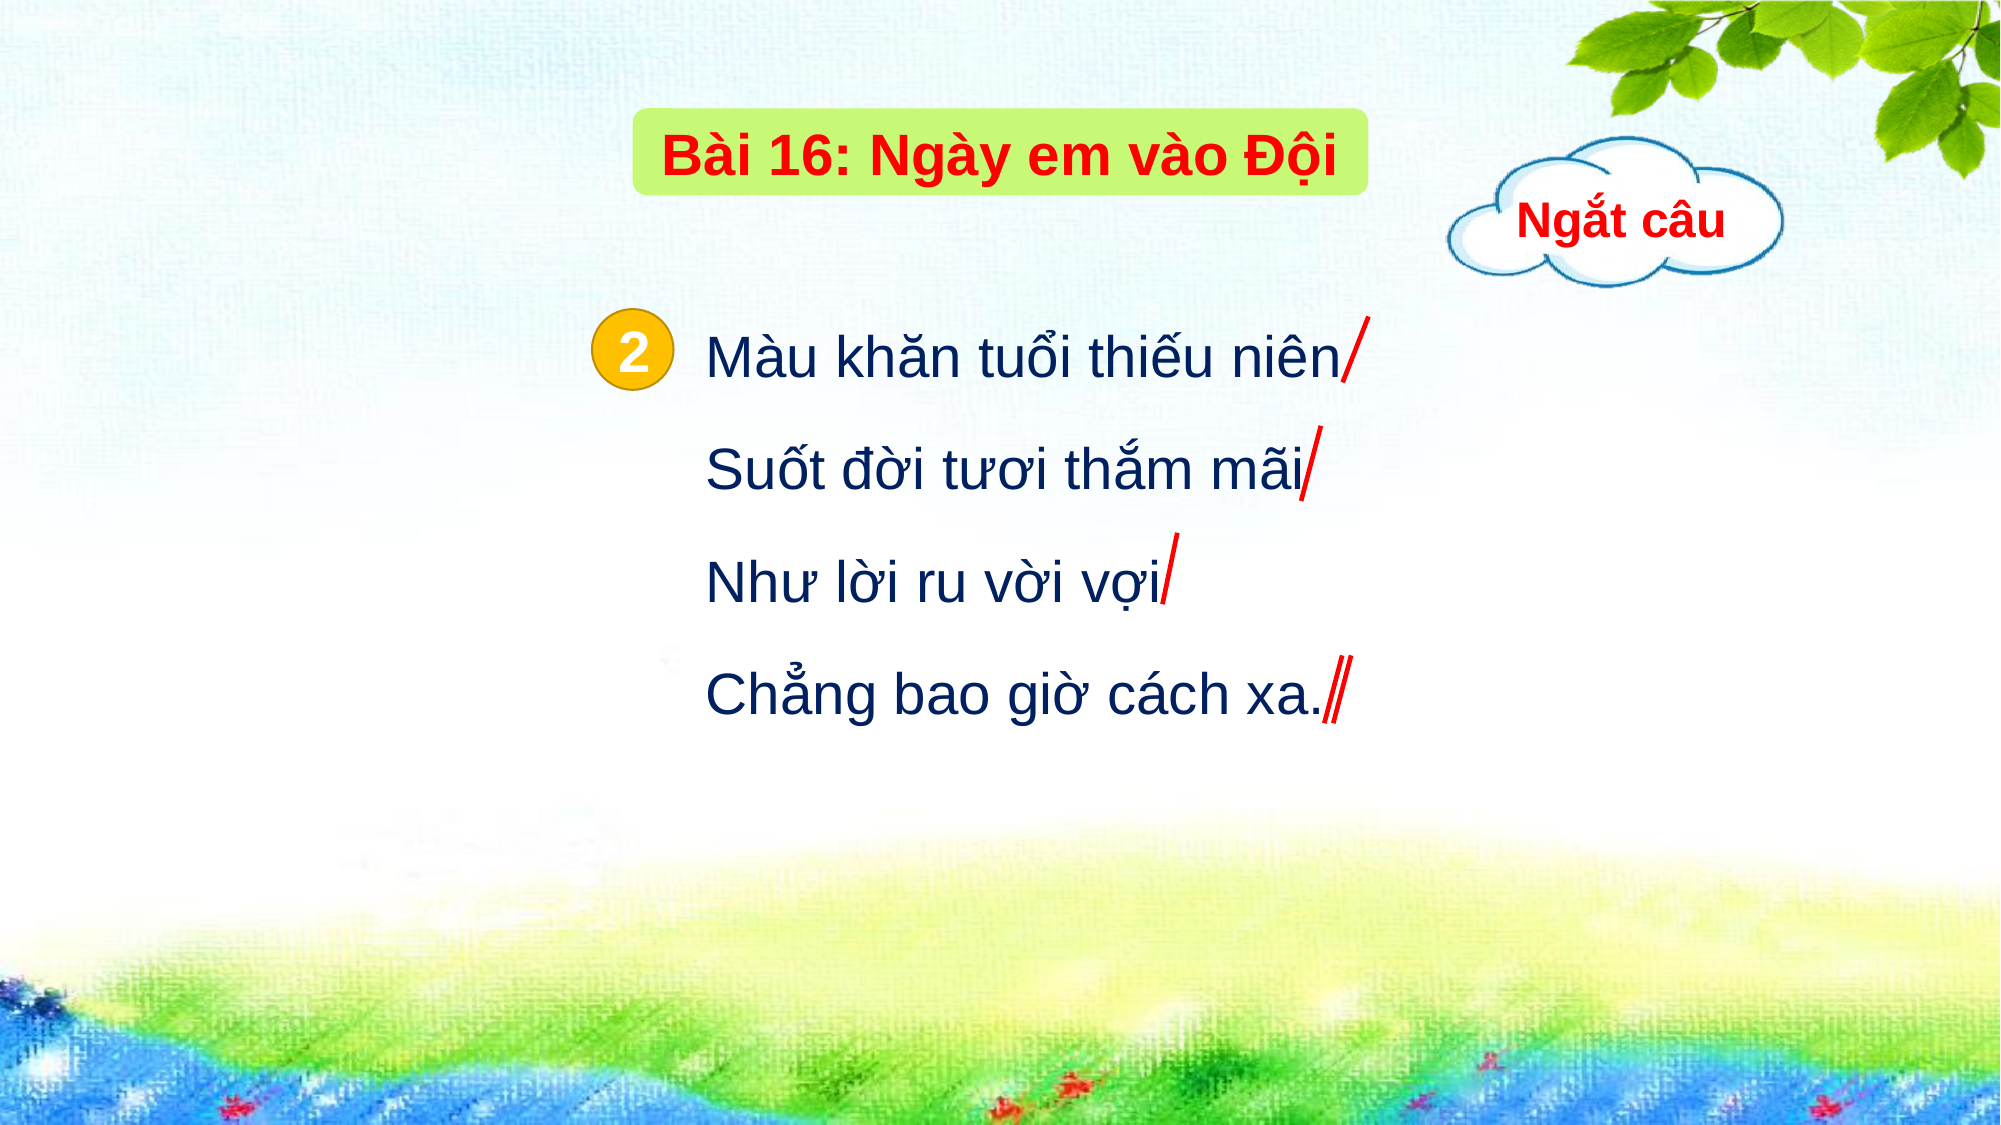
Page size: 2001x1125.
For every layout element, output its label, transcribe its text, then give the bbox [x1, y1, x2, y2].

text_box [1324, 655, 1352, 724]
text_box 2 [590, 308, 675, 391]
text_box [1162, 532, 1178, 605]
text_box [1301, 425, 1321, 501]
text_box Bài 16: Ngày em vào Đội [631, 107, 1370, 197]
picture [0, 0, 2001, 1125]
text_box Màu khăn tuổi thiếu niên Suốt đời tươi thắm mãi Như lời ru vời vợi Chẳng bao giờ cách xa. [691, 283, 1427, 734]
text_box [1342, 316, 1369, 383]
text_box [1426, 128, 1838, 292]
